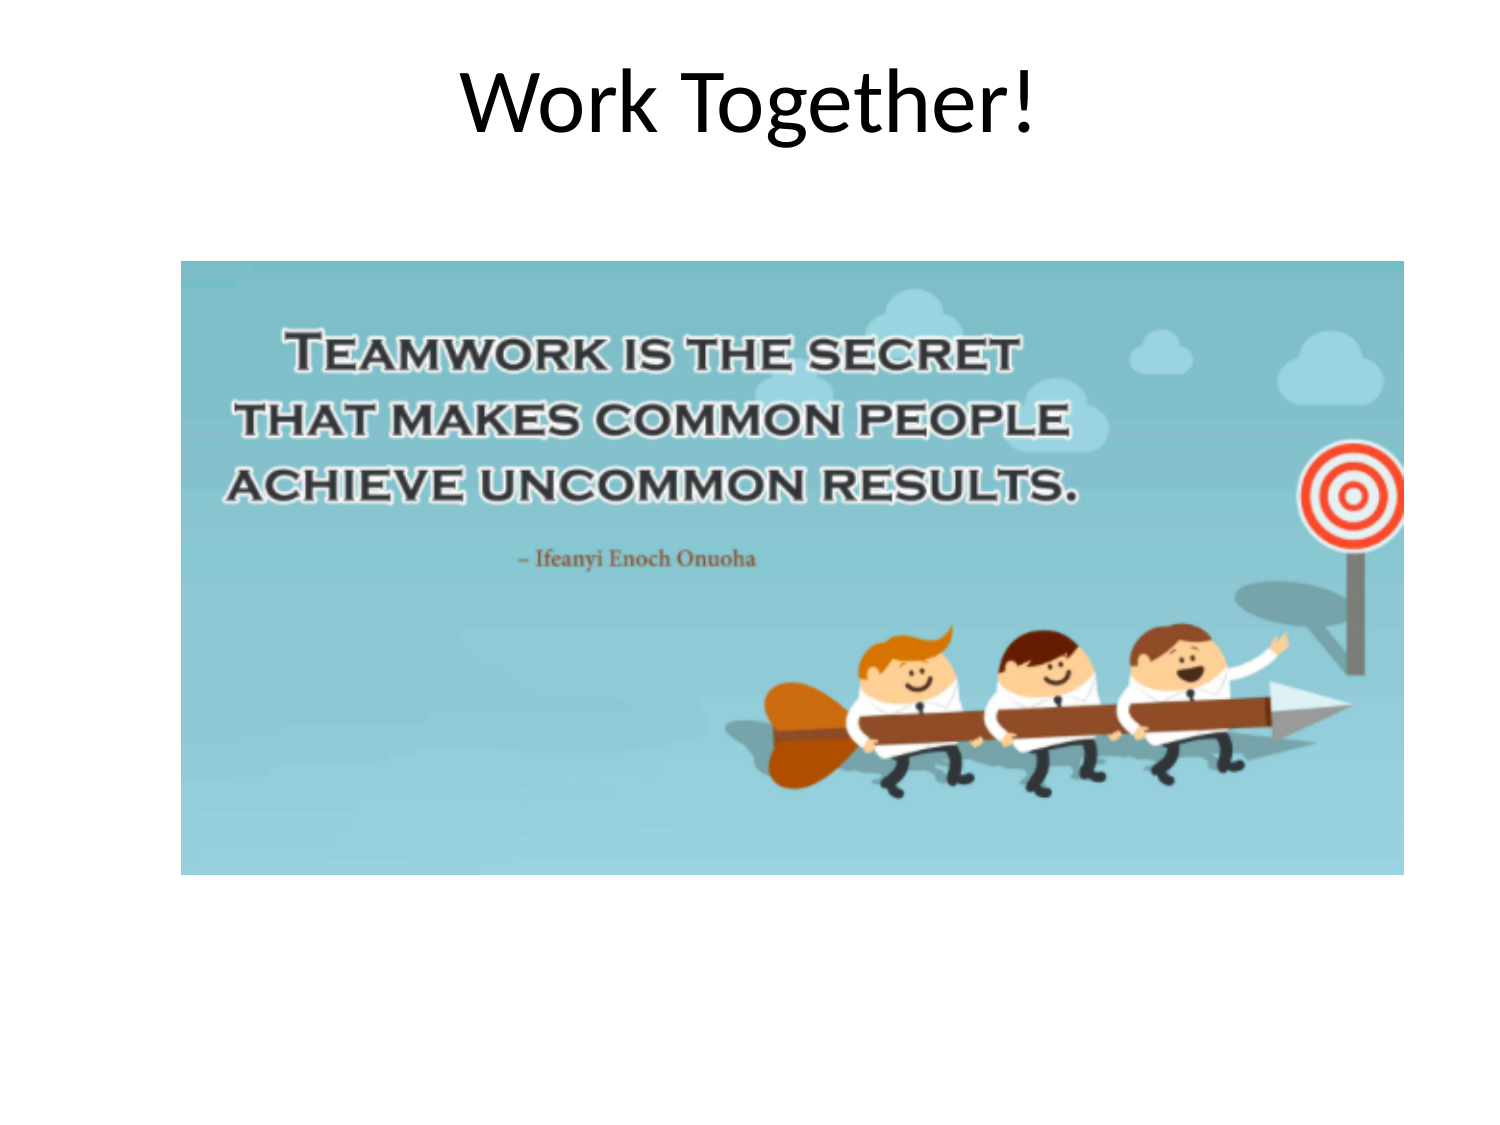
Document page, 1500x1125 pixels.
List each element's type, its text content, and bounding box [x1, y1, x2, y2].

title Work Together! [75, 2, 1425, 190]
picture [180, 261, 1405, 876]
